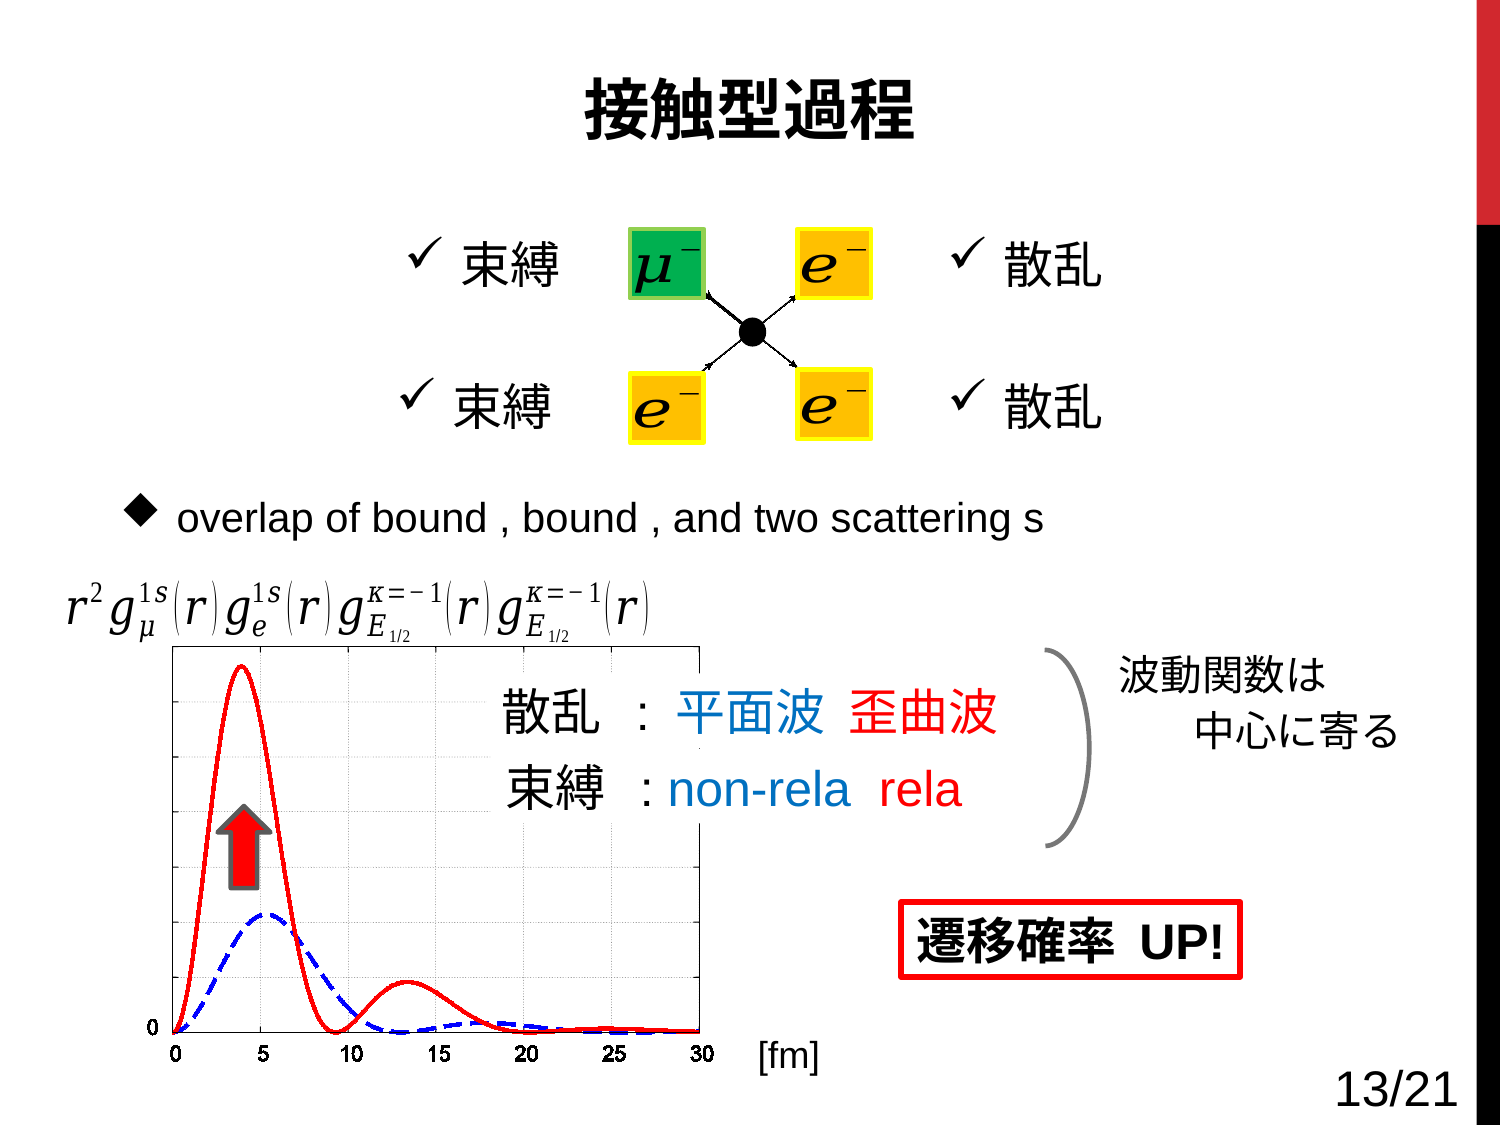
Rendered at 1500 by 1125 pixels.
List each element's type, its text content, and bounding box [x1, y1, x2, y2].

text_box 波動関数は [1103, 641, 1343, 707]
text_box [1044, 648, 1091, 847]
text_box 接触型過程 [568, 60, 932, 156]
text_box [147, 646, 714, 1062]
text_box 中心に寄る [1178, 697, 1417, 763]
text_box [682, 245, 821, 417]
text_box 遷移確率 UP! [901, 902, 1241, 977]
text_box 13/21 [1319, 1049, 1474, 1124]
